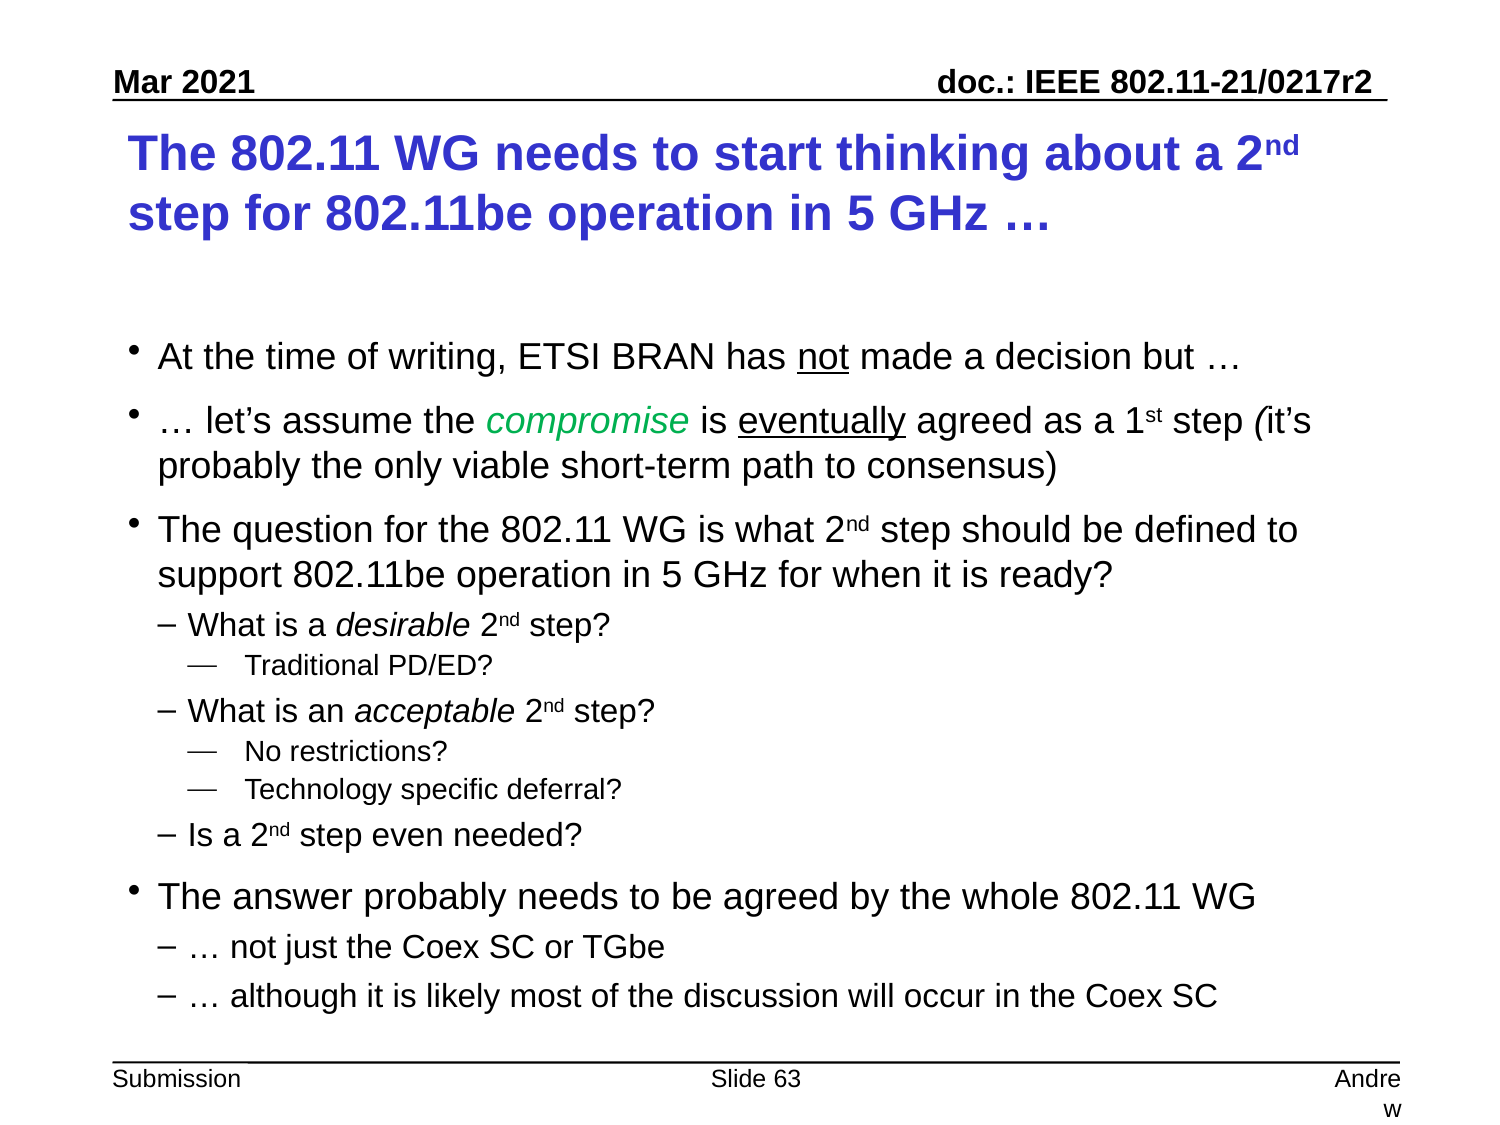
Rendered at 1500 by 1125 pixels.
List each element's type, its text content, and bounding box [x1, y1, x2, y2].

title The 802.11 WG needs to start thinking about a 2nd step for 802.11be operation in 5 GHz … [112, 112, 1388, 288]
slide_number Slide 63 [709, 1061, 803, 1093]
list At the time of writing, ETSI BRAN has not made a decision but … … let’s assume the compromise is eventually agreed as a 1st step (it’s probably the only viable short-term path to consensus) The question for the 802.11 WG is what 2nd step should be defined to support 802.11be operation in 5 GHz for when it is ready? What is a desirable 2nd step? Traditional PD/ED? What is an acceptable 2nd step? No restrictions? Technology specific deferral? Is a 2nd step even needed? The answer probably needs to be agreed by the whole 802.11 WG … not just the Coex SC or TGbe … although it is likely most of the discussion will occur in the Coex SC [112, 324, 1388, 1000]
footer Andrew Myles, Cisco [1320, 1061, 1402, 1093]
